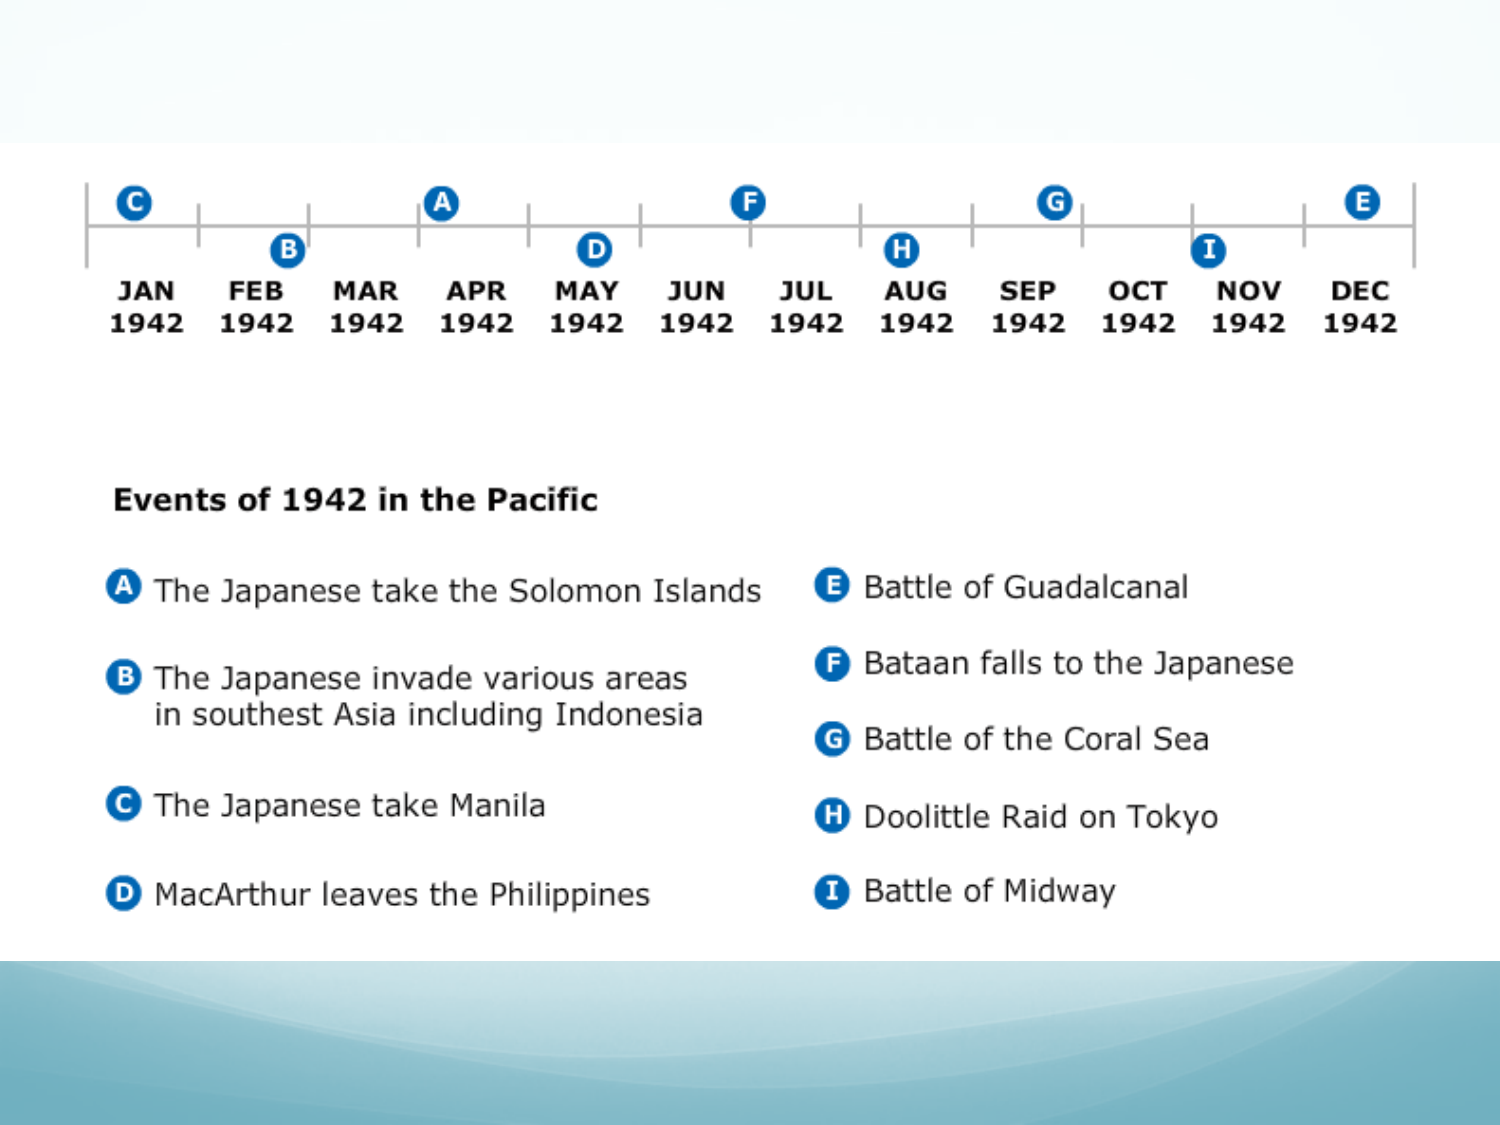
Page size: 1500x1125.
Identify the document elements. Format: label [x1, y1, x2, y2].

picture [0, 142, 1500, 962]
